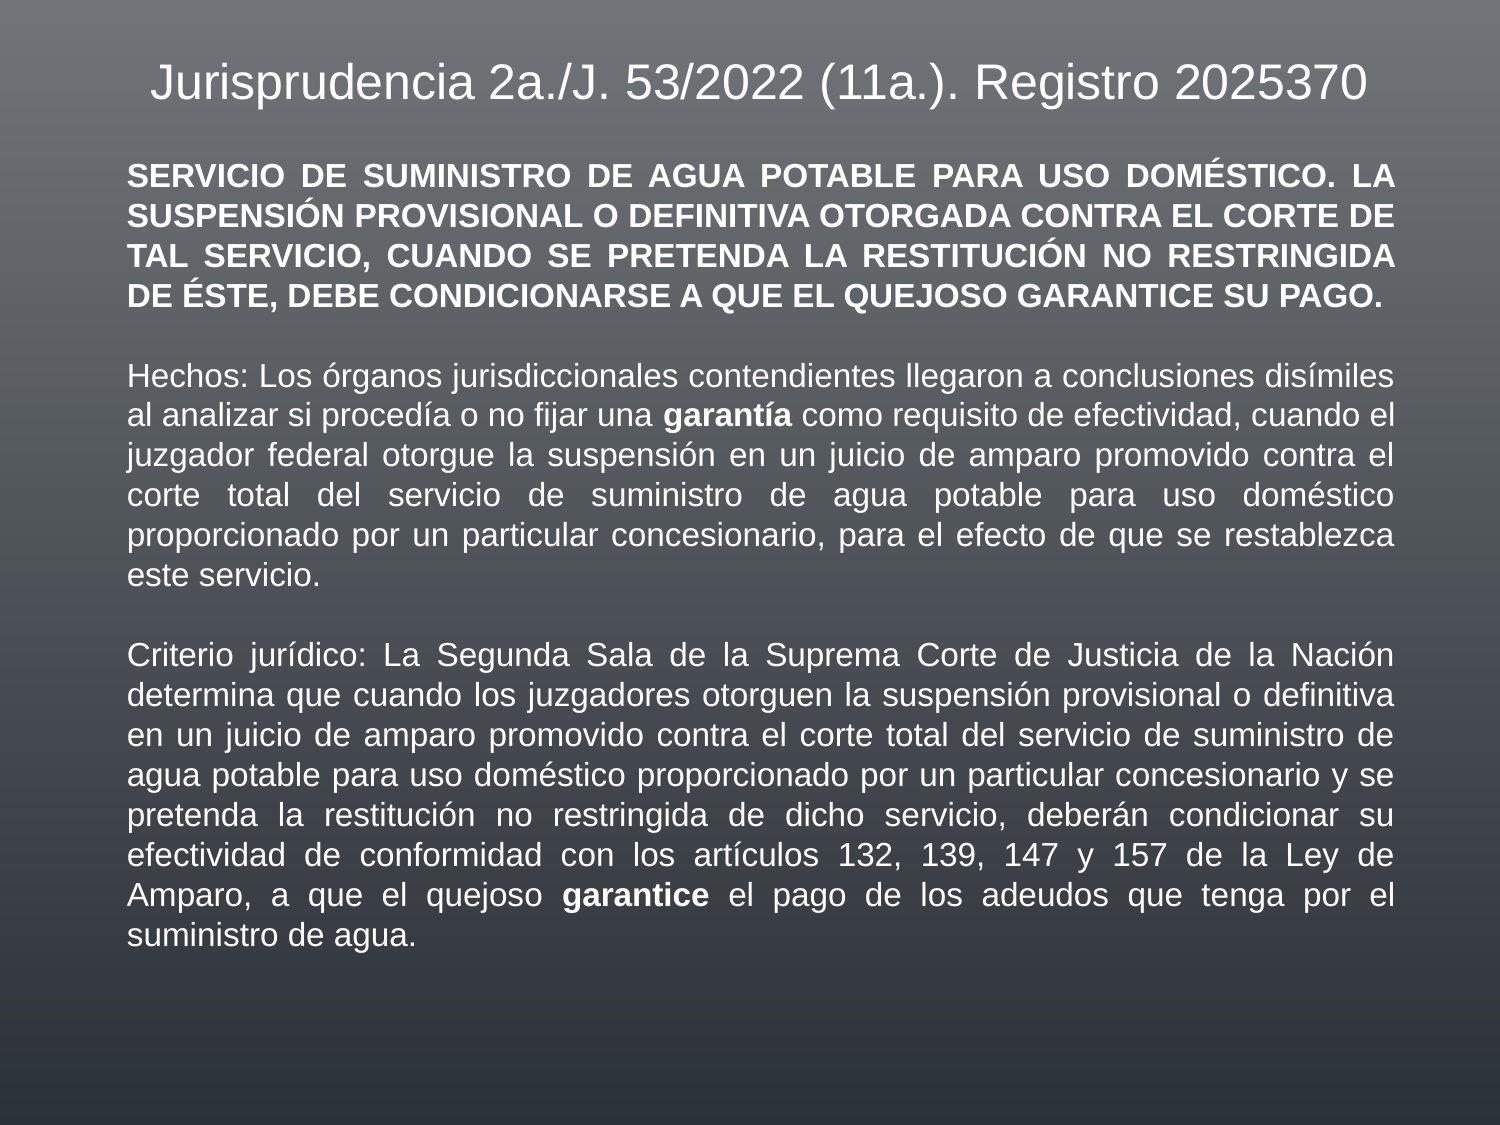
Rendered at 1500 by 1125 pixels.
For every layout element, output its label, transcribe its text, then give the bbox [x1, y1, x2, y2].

text_box SERVICIO DE SUMINISTRO DE AGUA POTABLE PARA USO DOMÉSTICO. LA SUSPENSIÓN PROVISIONAL O DEFINITIVA OTORGADA CONTRA EL CORTE DE TAL SERVICIO, CUANDO SE PRETENDA LA RESTITUCIÓN NO RESTRINGIDA DE ÉSTE, DEBE CONDICIONARSE A QUE EL QUEJOSO GARANTICE SU PAGO. Hechos: Los órganos jurisdiccionales contendientes llegaron a conclusiones disímiles al analizar si procedía o no fijar una garantía como requisito de efectividad, cuando el juzgador federal otorgue la suspensión en un juicio de amparo promovido contra el corte total del servicio de suministro de agua potable para uso doméstico proporcionado por un particular concesionario, para el efecto de que se restablezca este servicio. Criterio jurídico: La Segunda Sala de la Suprema Corte de Justicia de la Nación determina que cuando los juzgadores otorguen la suspensión provisional o definitiva en un juicio de amparo promovido contra el corte total del servicio de suministro de agua potable para uso doméstico proporcionado por un particular concesionario y se pretenda la restitución no restringida de dicho servicio, deberán condicionar su efectividad de conformidad con los artículos 132, 139, 147 y 157 de la Ley de Amparo, a que el quejoso garantice el pago de los adeudos que tenga por el suministro de agua. [112, 101, 1412, 1095]
text_box Jurisprudencia 2a./J. 53/2022 (11a.). Registro 2025370 [135, 42, 1412, 118]
